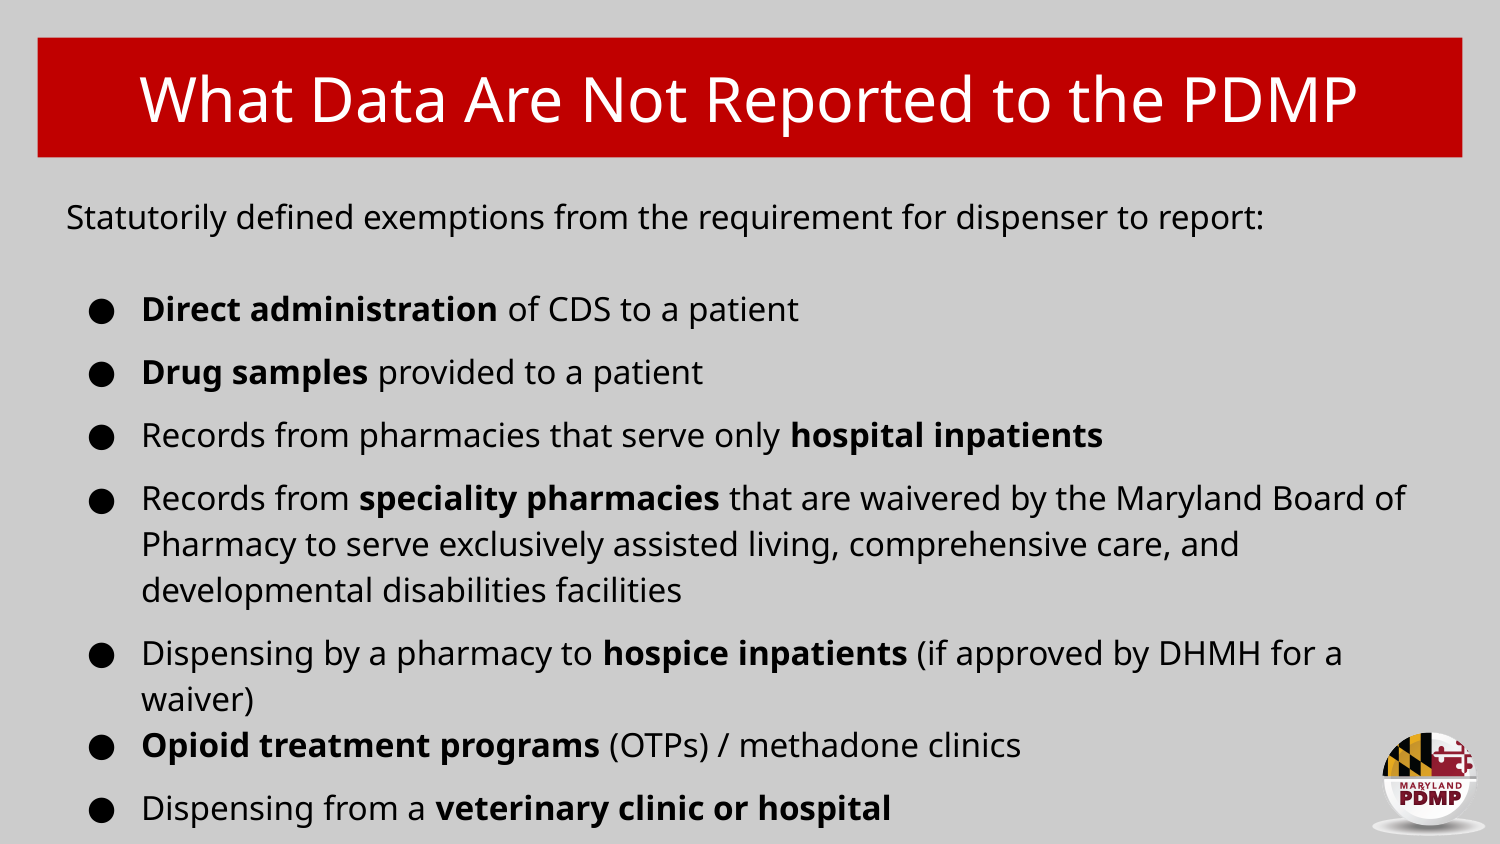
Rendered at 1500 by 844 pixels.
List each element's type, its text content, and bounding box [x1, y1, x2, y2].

title What Data Are Not Reported to the PDMP [37, 37, 1463, 158]
picture [1362, 727, 1494, 841]
list Statutorily defined exemptions from the requirement for dispenser to report: Direct administration of CDS to a patient Drug samples provided to a patient Records from pharmacies that serve only hospital inpatients Records from speciality pharmacies that are waivered by the Maryland Board of Pharmacy to serve exclusively assisted living, comprehensive care, and developmental disabilities facilities Dispensing by a pharmacy to hospice inpatients (if approved by DHMH for a waiver) Opioid treatment programs (OTPs) / methadone clinics Dispensing from a veterinary clinic or hospital [51, 175, 1449, 798]
